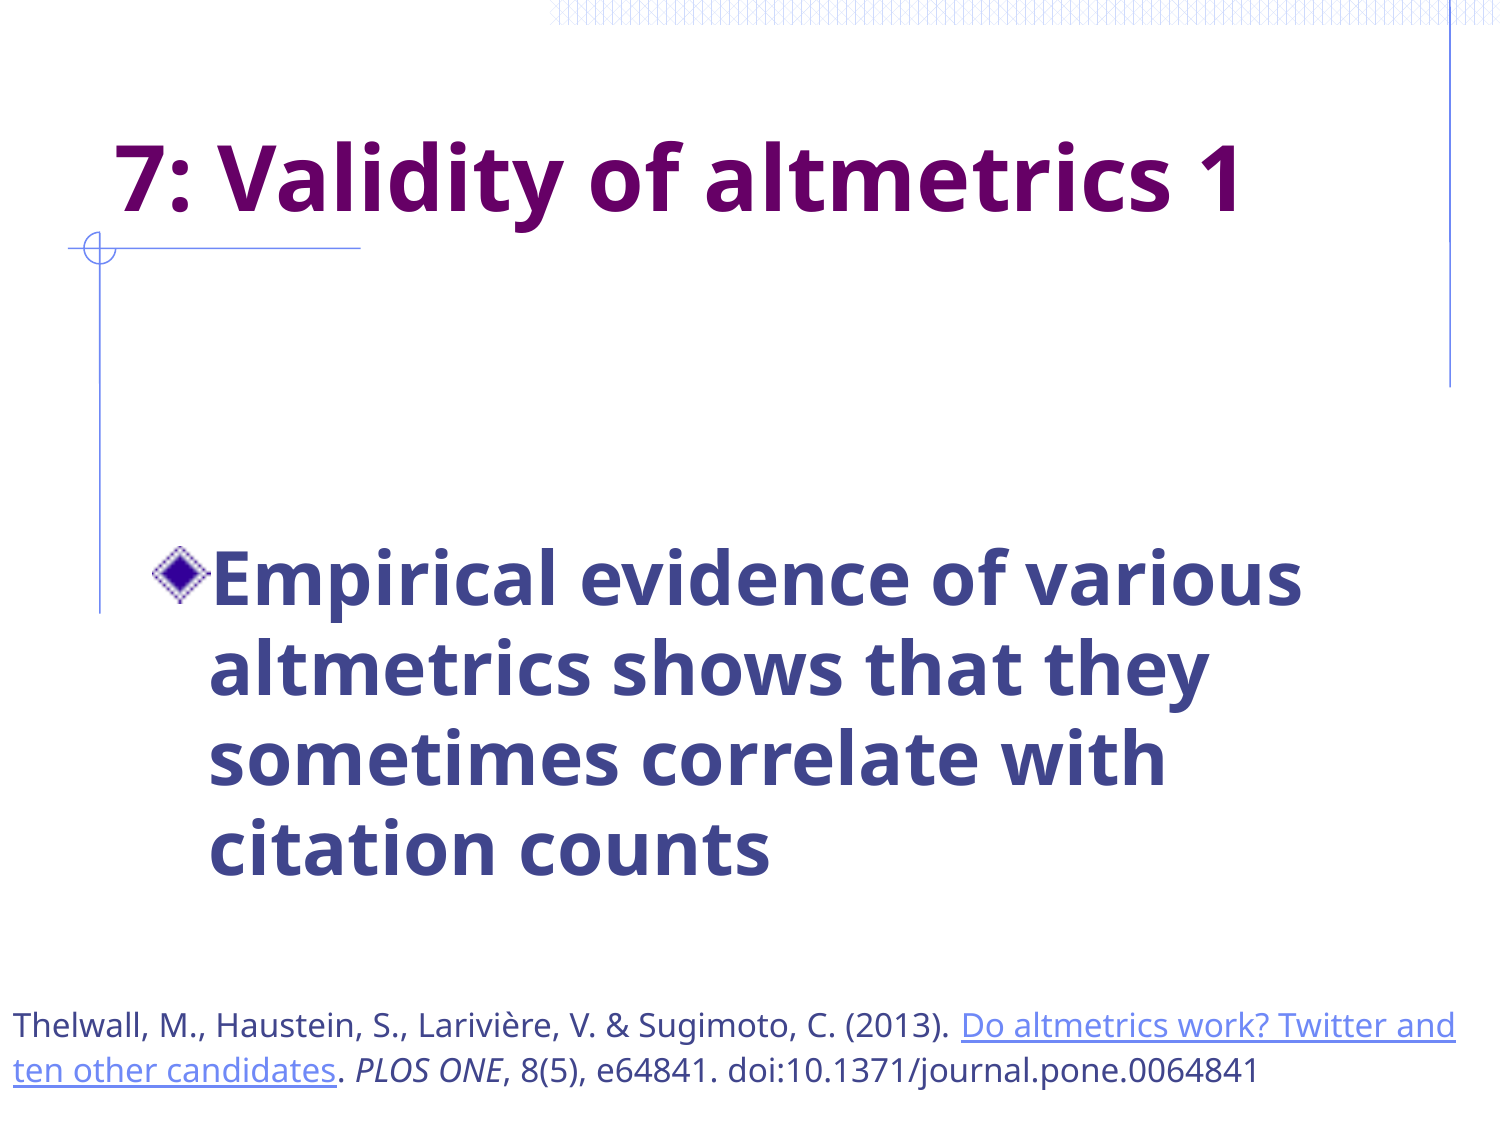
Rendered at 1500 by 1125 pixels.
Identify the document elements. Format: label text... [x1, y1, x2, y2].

title 7: Validity of altmetrics 1 [99, 50, 1375, 238]
text_box Thelwall, M., Haustein, S., Larivière, V. & Sugimoto, C. (2013). Do altmetrics work? Twitter and ten other candidates. PLOS ONE, 8(5), e64841. doi:10.1371/journal.pone.0064841 [0, 996, 1472, 1125]
list Empirical evidence of various altmetrics shows that they sometimes correlate with citation counts [137, 312, 1413, 988]
picture [152, 546, 211, 604]
